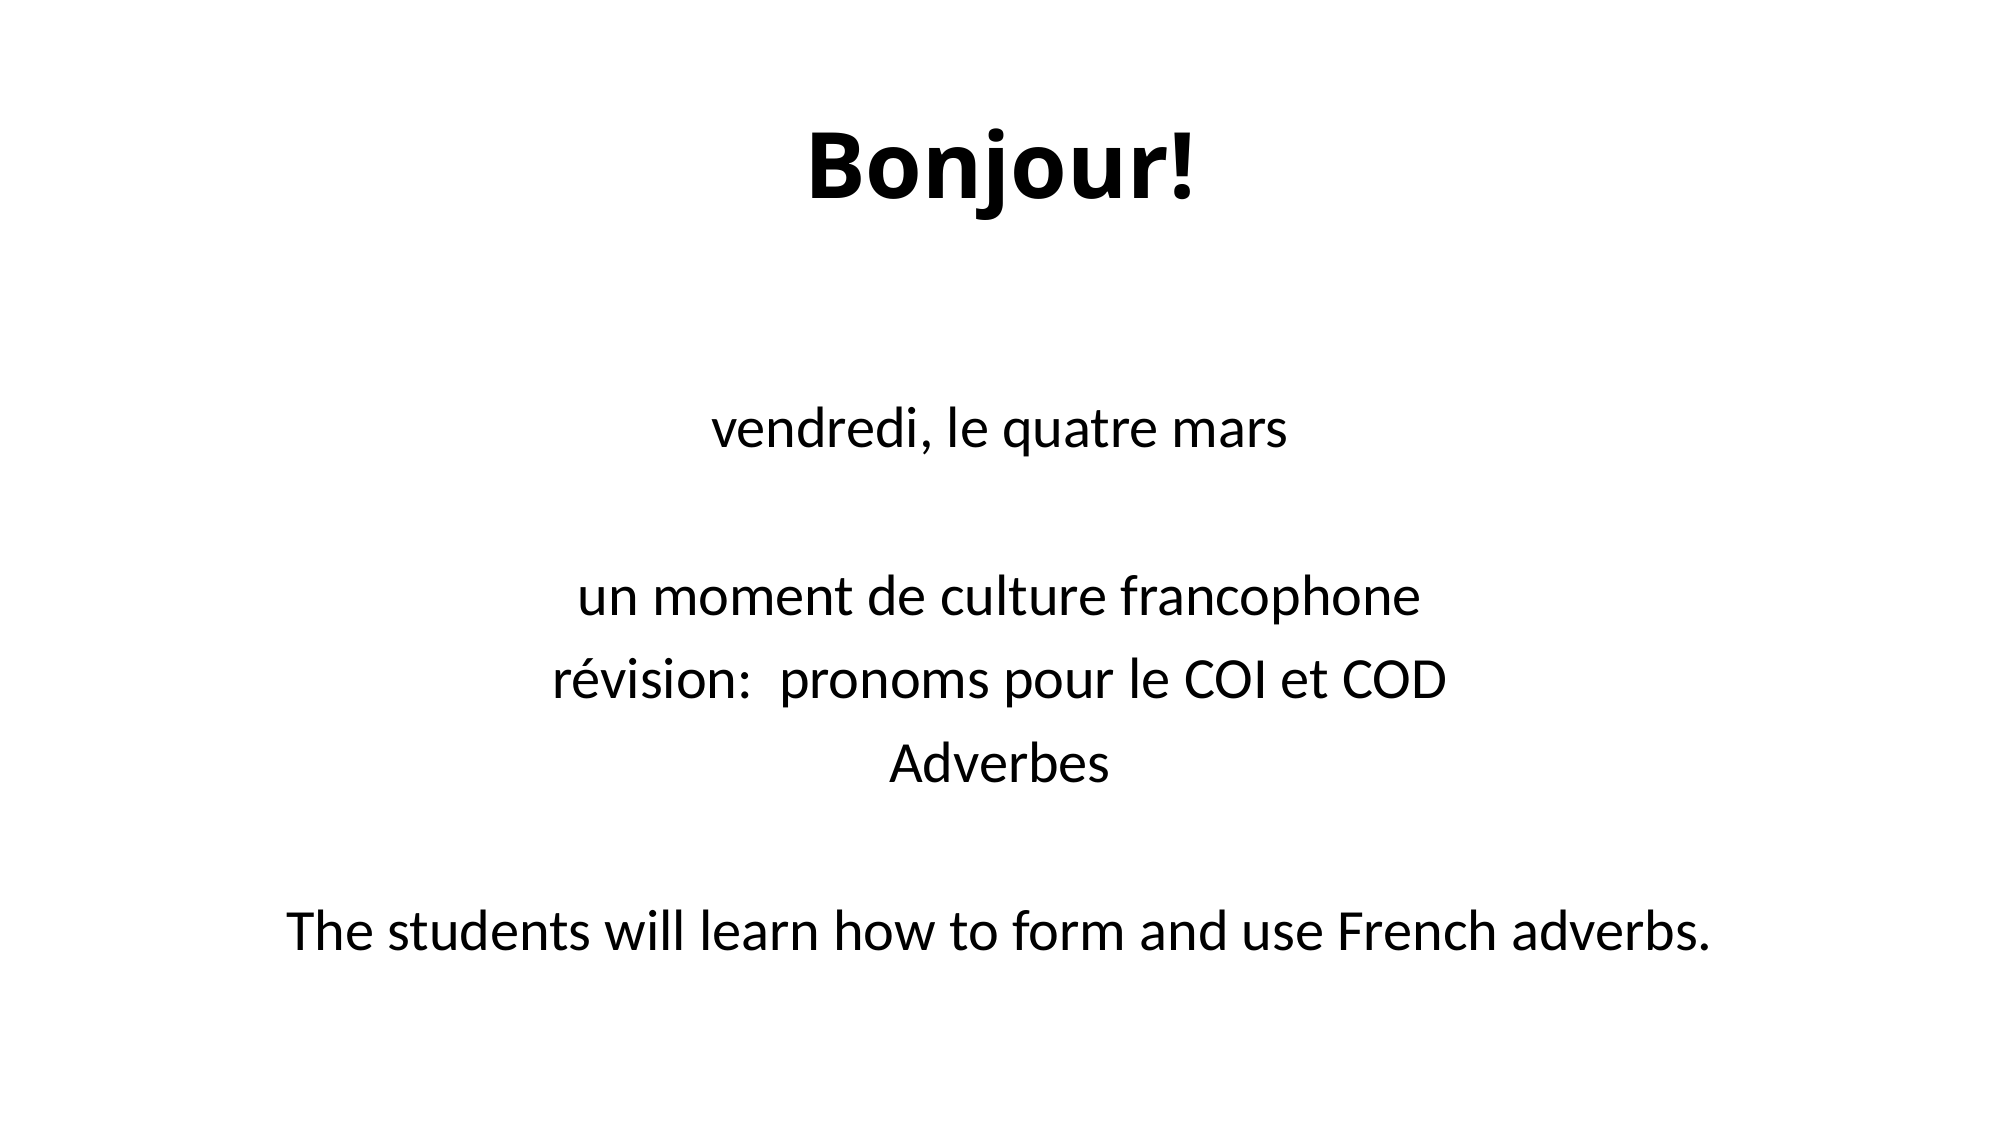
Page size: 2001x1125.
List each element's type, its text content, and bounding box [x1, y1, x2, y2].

list vendredi, le quatre mars un moment de culture francophone révision: pronoms pour le COI et COD Adverbes The students will learn how to form and use French adverbs. [137, 299, 1863, 1014]
title Bonjour! [137, 59, 1863, 278]
